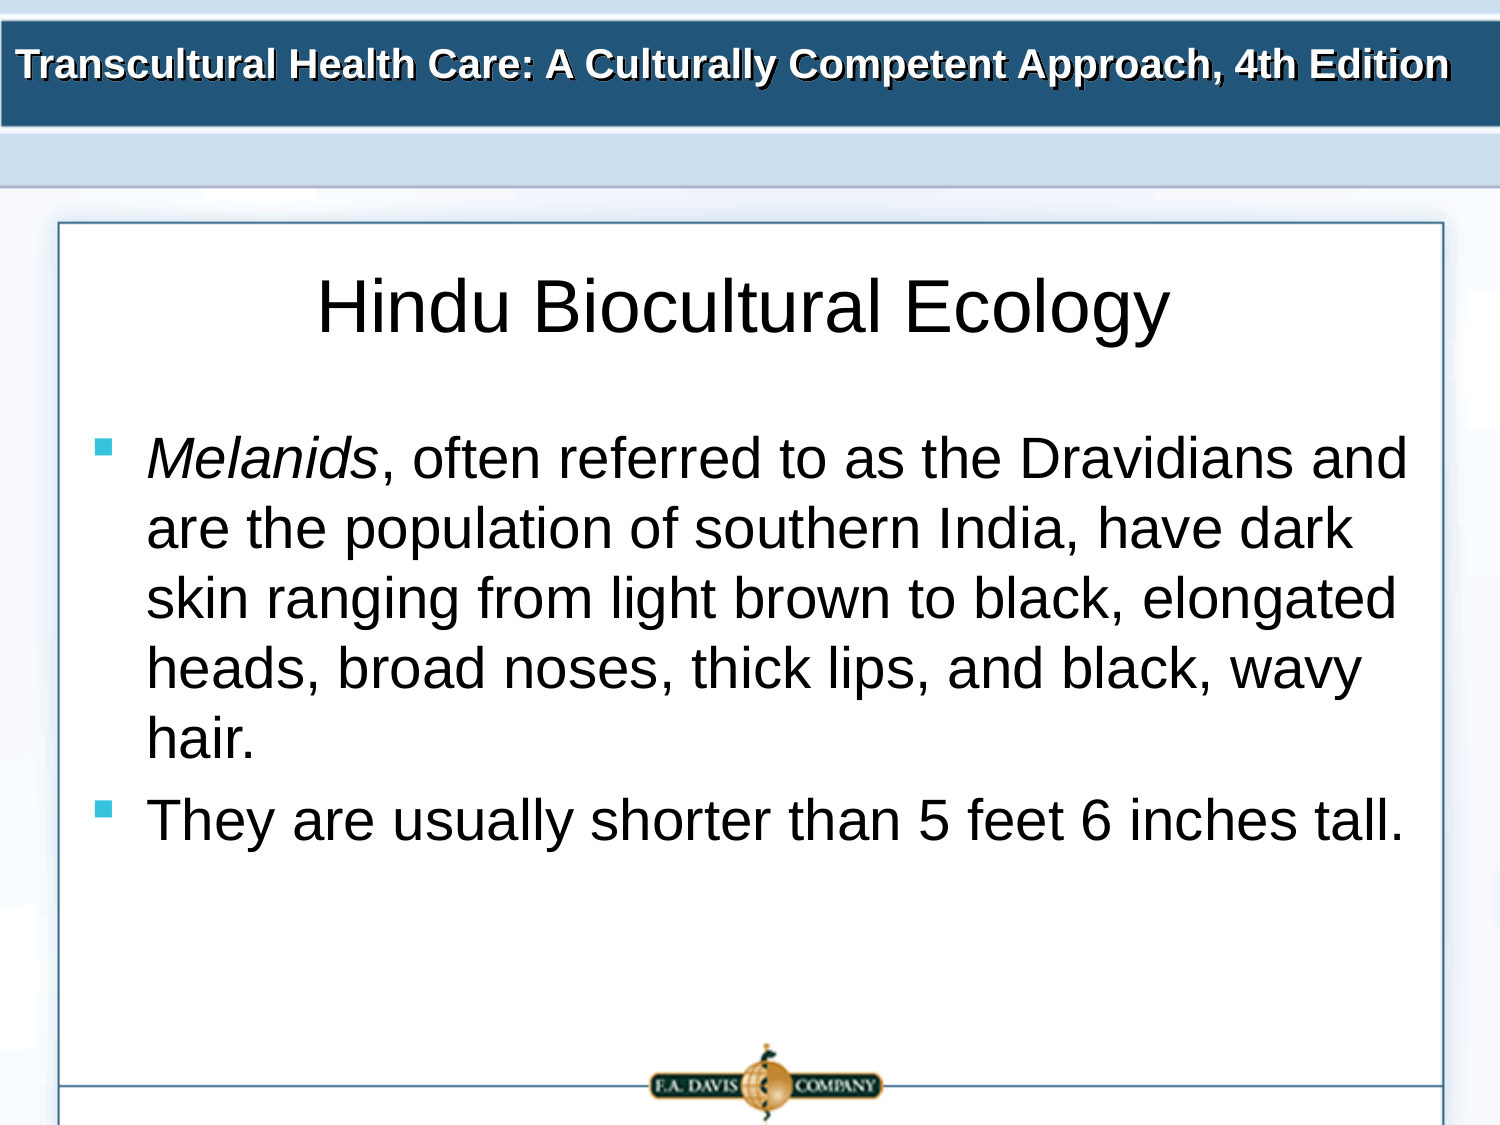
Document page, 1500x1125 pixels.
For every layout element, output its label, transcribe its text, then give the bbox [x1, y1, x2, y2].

list Melanids, often referred to as the Dravidians and are the population of southern India, have dark skin ranging from light brown to black, elongated heads, broad noses, thick lips, and black, wavy hair. They are usually shorter than 5 feet 6 inches tall. [74, 412, 1442, 998]
picture [0, 0, 1500, 1125]
title Hindu Biocultural Ecology [74, 249, 1413, 401]
